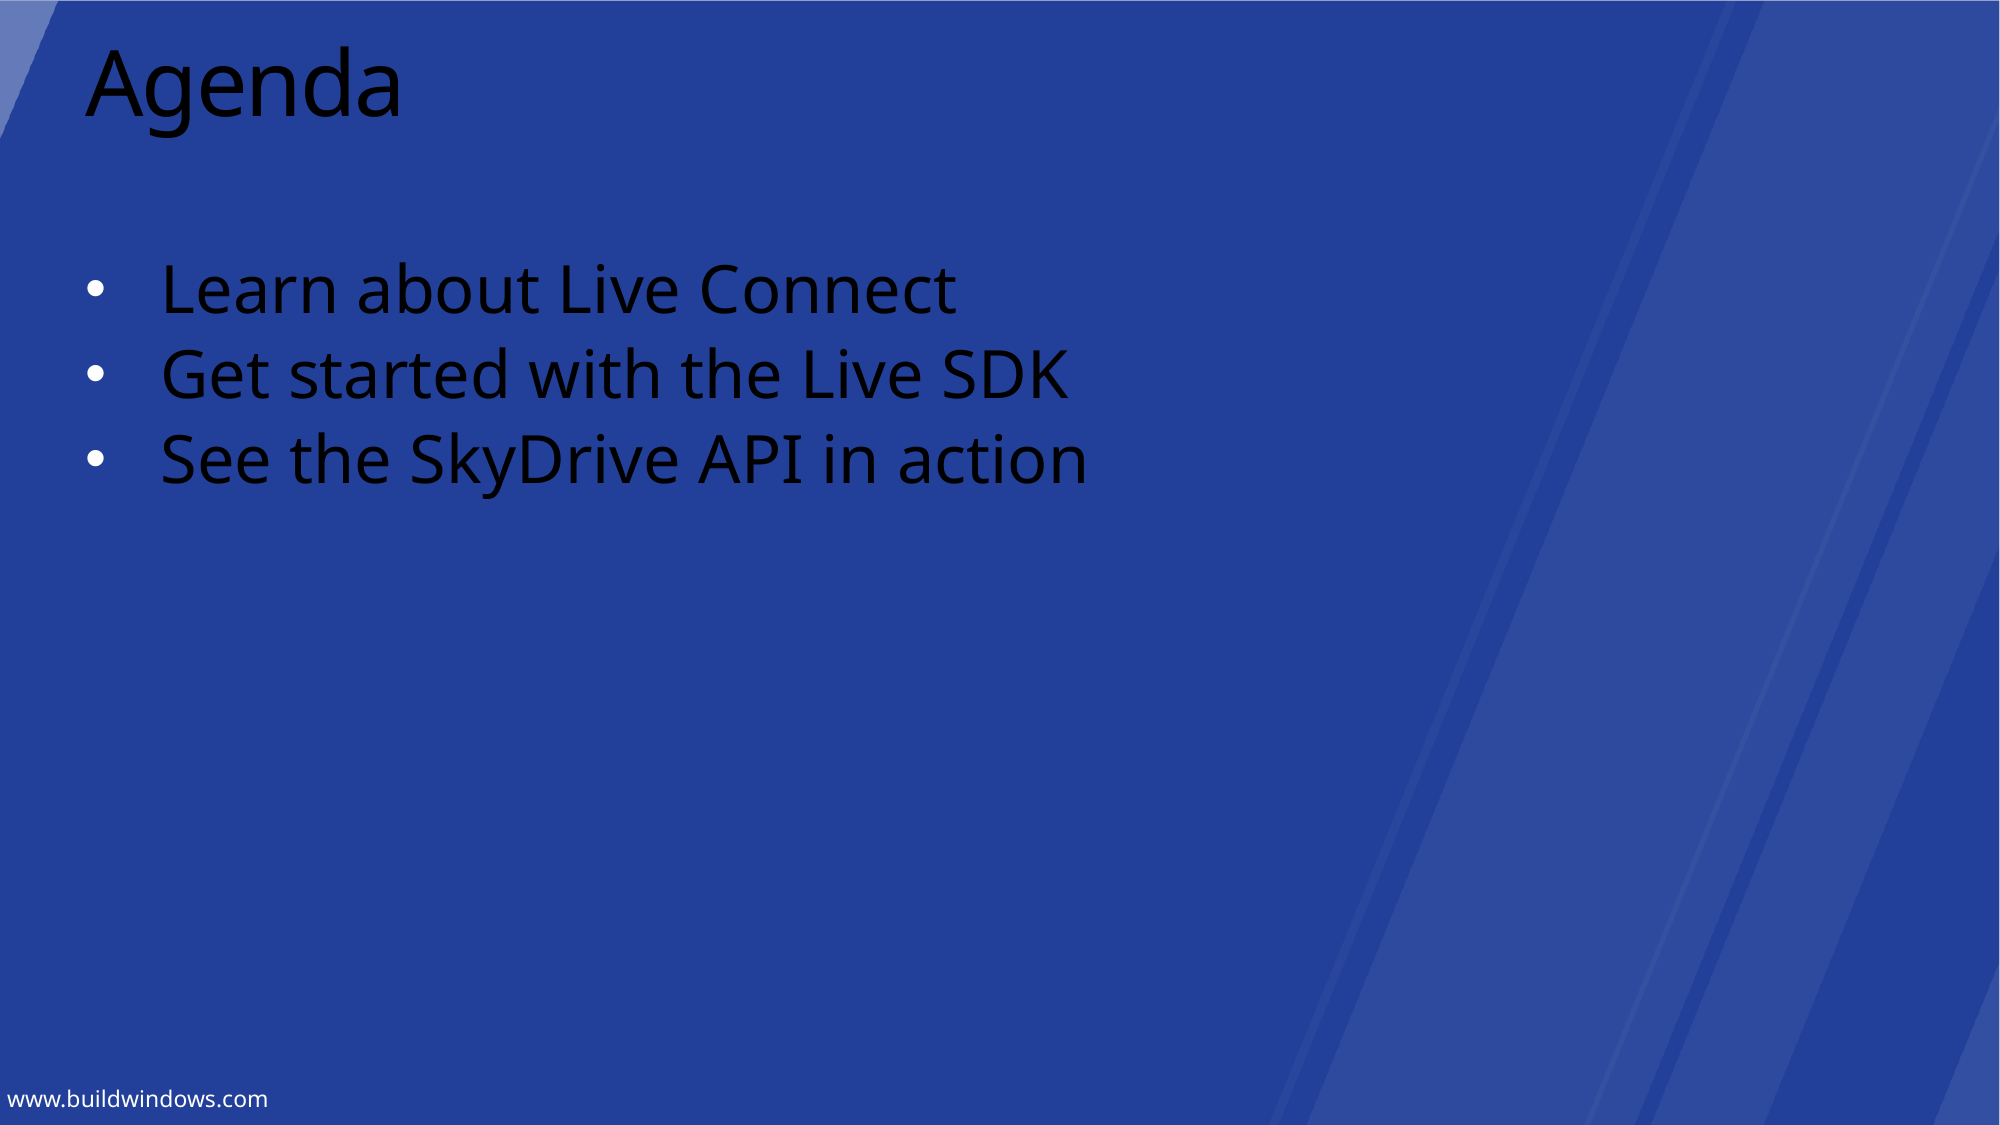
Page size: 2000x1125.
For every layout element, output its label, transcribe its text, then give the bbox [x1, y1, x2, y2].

title Agenda [85, 37, 1914, 138]
list Learn about Live Connect Get started with the Live SDK See the SkyDrive API in action [85, 255, 1914, 684]
picture [0, 0, 2000, 1125]
